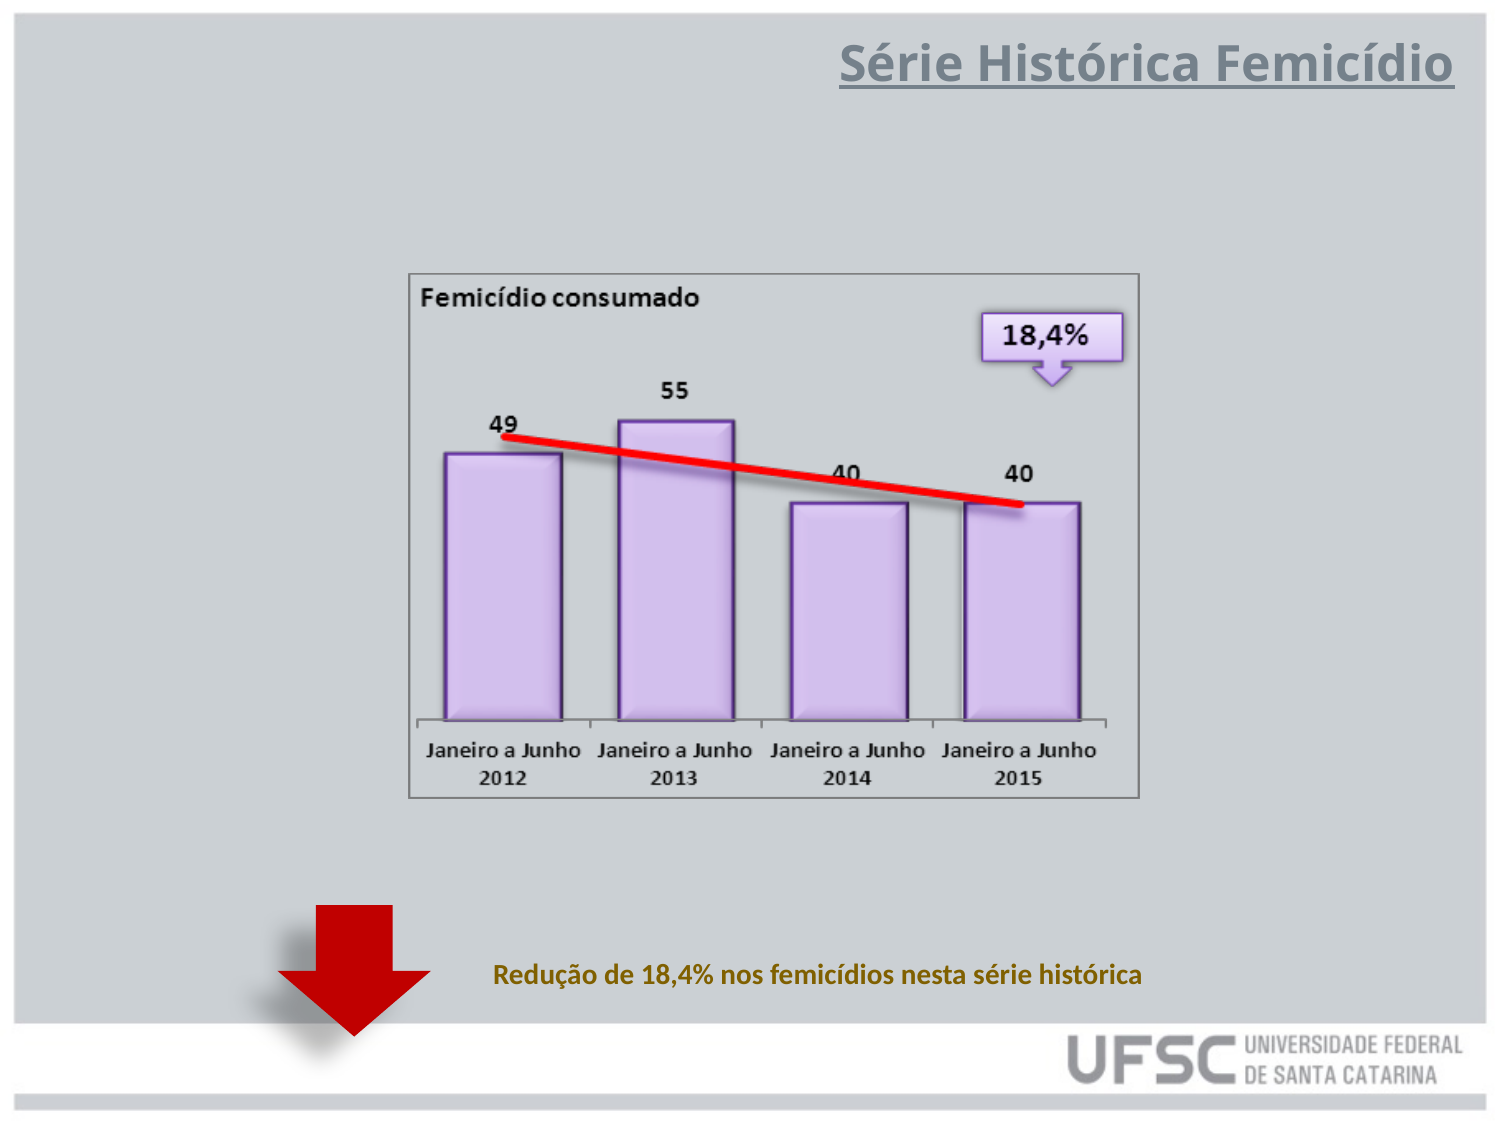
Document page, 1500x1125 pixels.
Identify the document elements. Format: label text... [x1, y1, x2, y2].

text_box Redução de 18,4% nos femicídios nesta série histórica [478, 947, 1258, 998]
text_box [277, 905, 431, 1037]
picture [0, 0, 1500, 1125]
title Série Histórica Femicídio [289, 31, 1470, 127]
